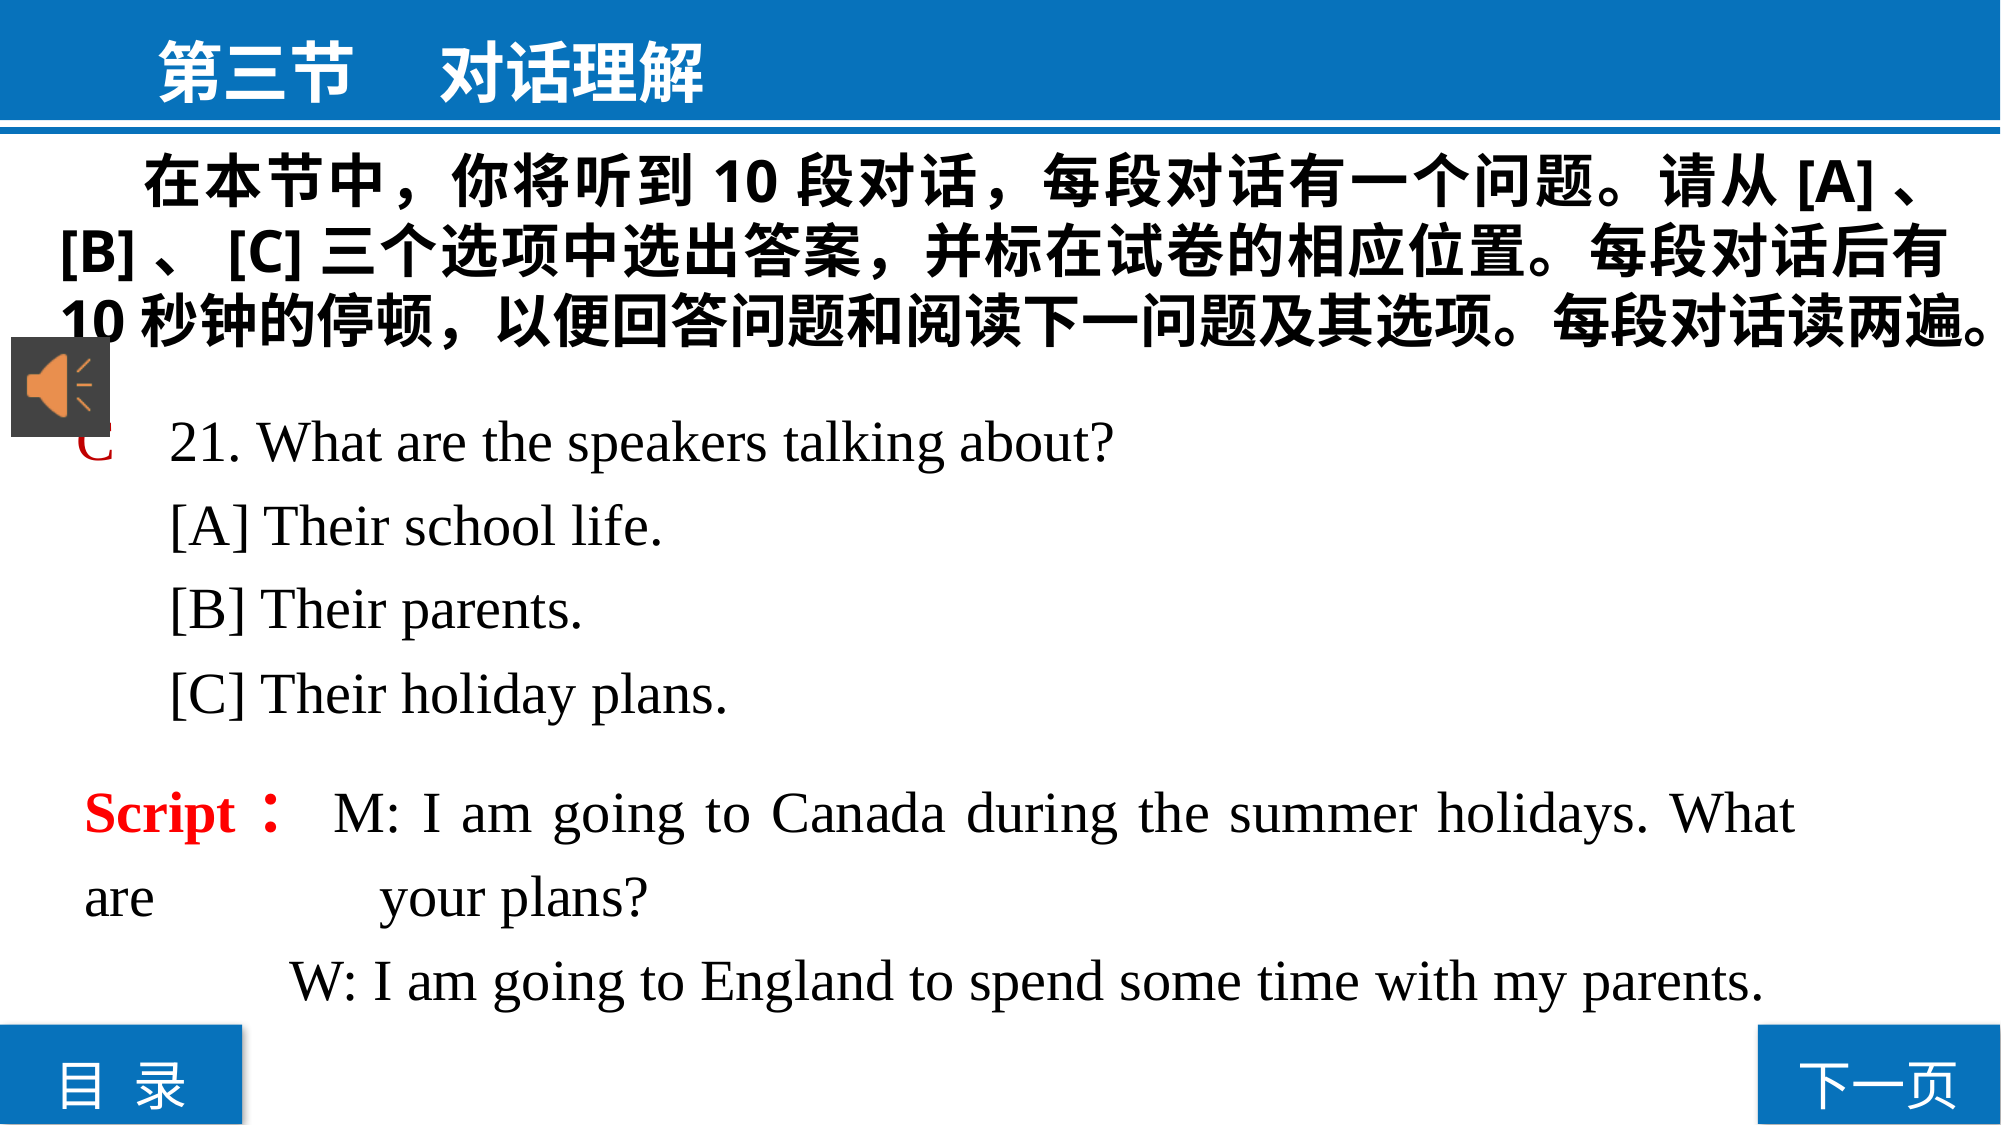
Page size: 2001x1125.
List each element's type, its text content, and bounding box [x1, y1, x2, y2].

text_box 在本节中，你将听到10段对话，每段对话有一个问题。请从[A]、[B]、[C]三个选项中选出答案，并标在试卷的相应位置。每段对话后有10秒钟的停顿，以便回答问题和阅读下一问题及其选项。每段对话读两遍。 [44, 137, 1980, 362]
text_box 21. What are the speakers talking about? [A] Their school life. [B] Their parents. [C] Their holiday plans. [154, 381, 1682, 732]
picture [9, 336, 112, 438]
text_box Script：M: I am going to Canada during the summer holidays. What are your plans? W: I am going to England to spend some time with my parents. [69, 752, 1812, 1020]
text_box C [21, 394, 155, 480]
text_box 第三节 对话理解 [141, 0, 1171, 119]
